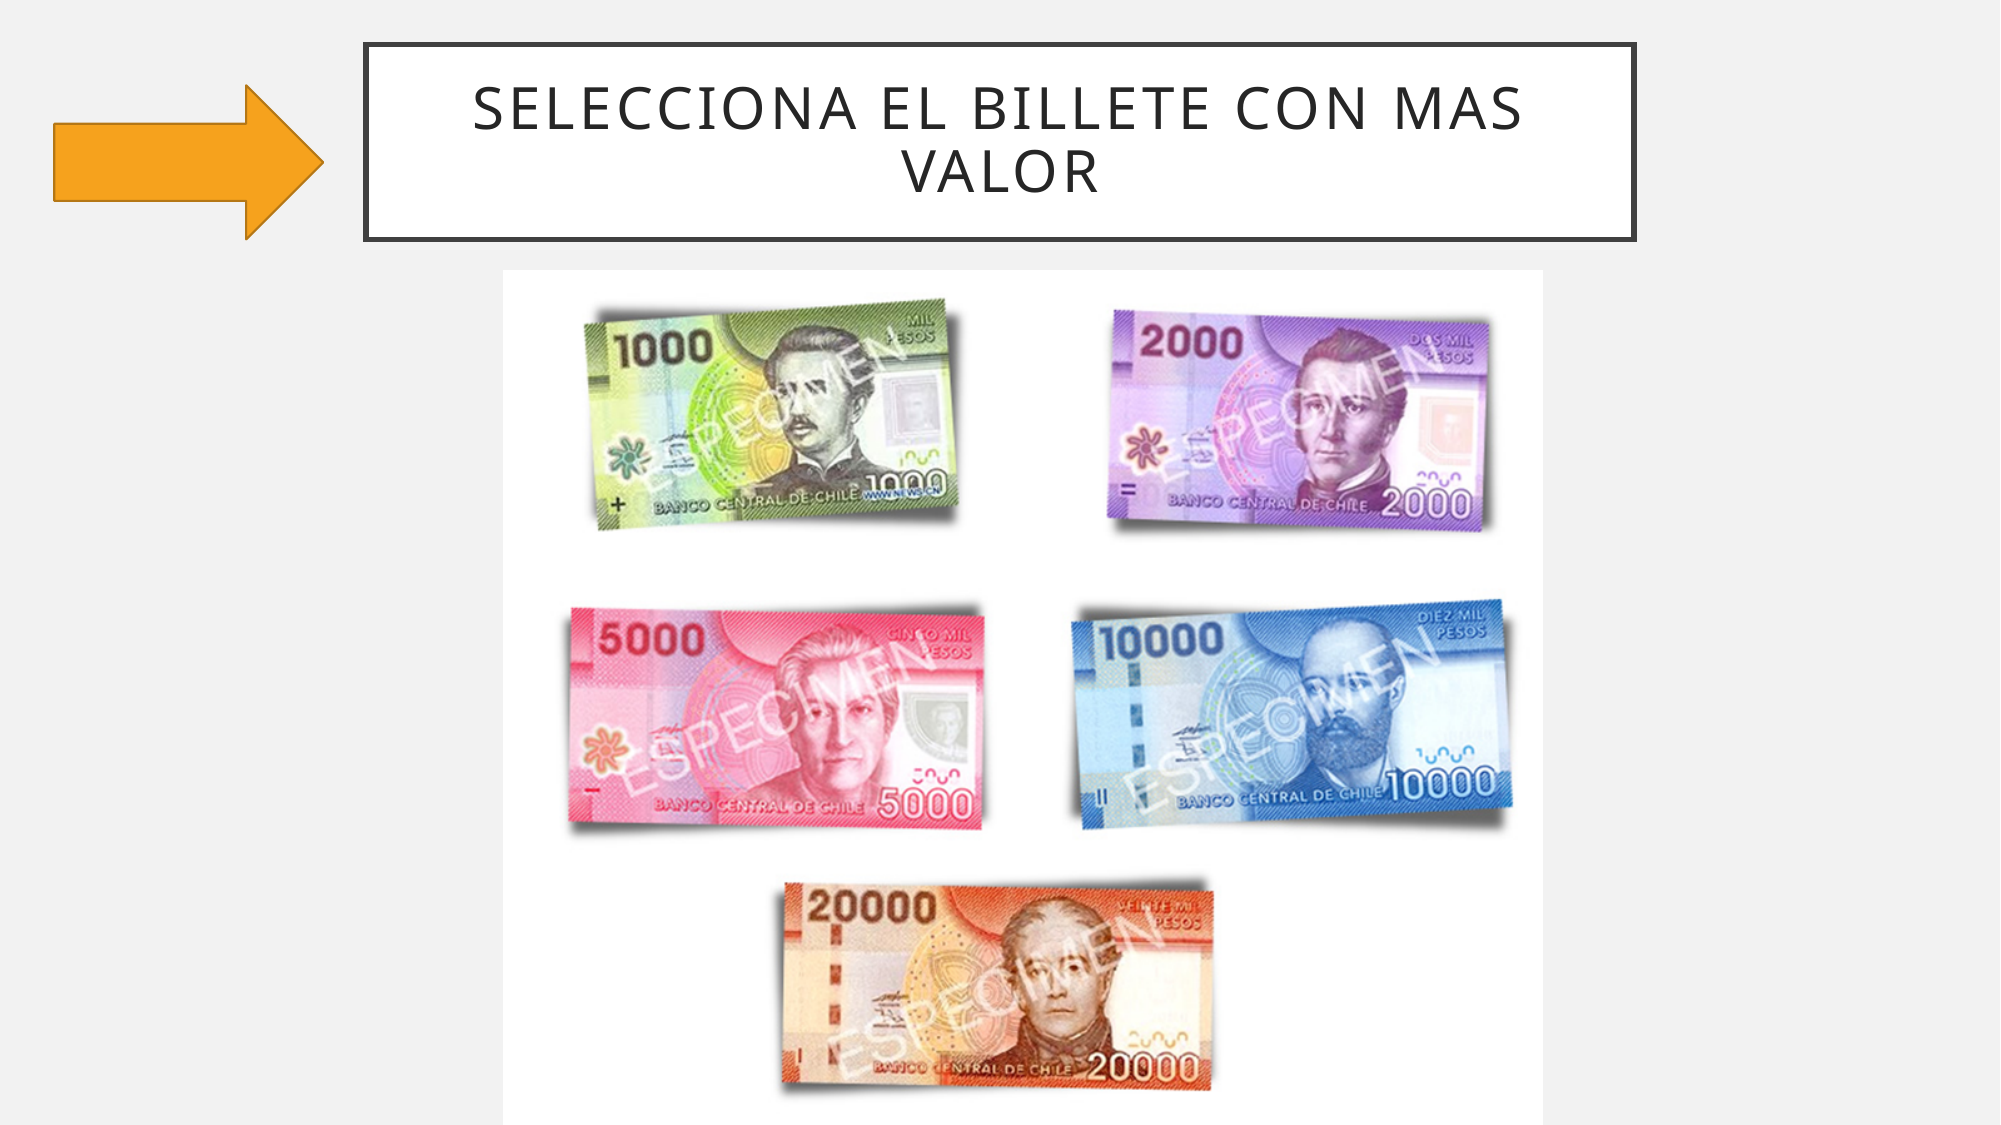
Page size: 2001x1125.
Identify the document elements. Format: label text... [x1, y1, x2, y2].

title Selecciona el billete con mas valor [363, 42, 1637, 242]
text_box [53, 84, 324, 241]
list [503, 270, 1544, 1125]
